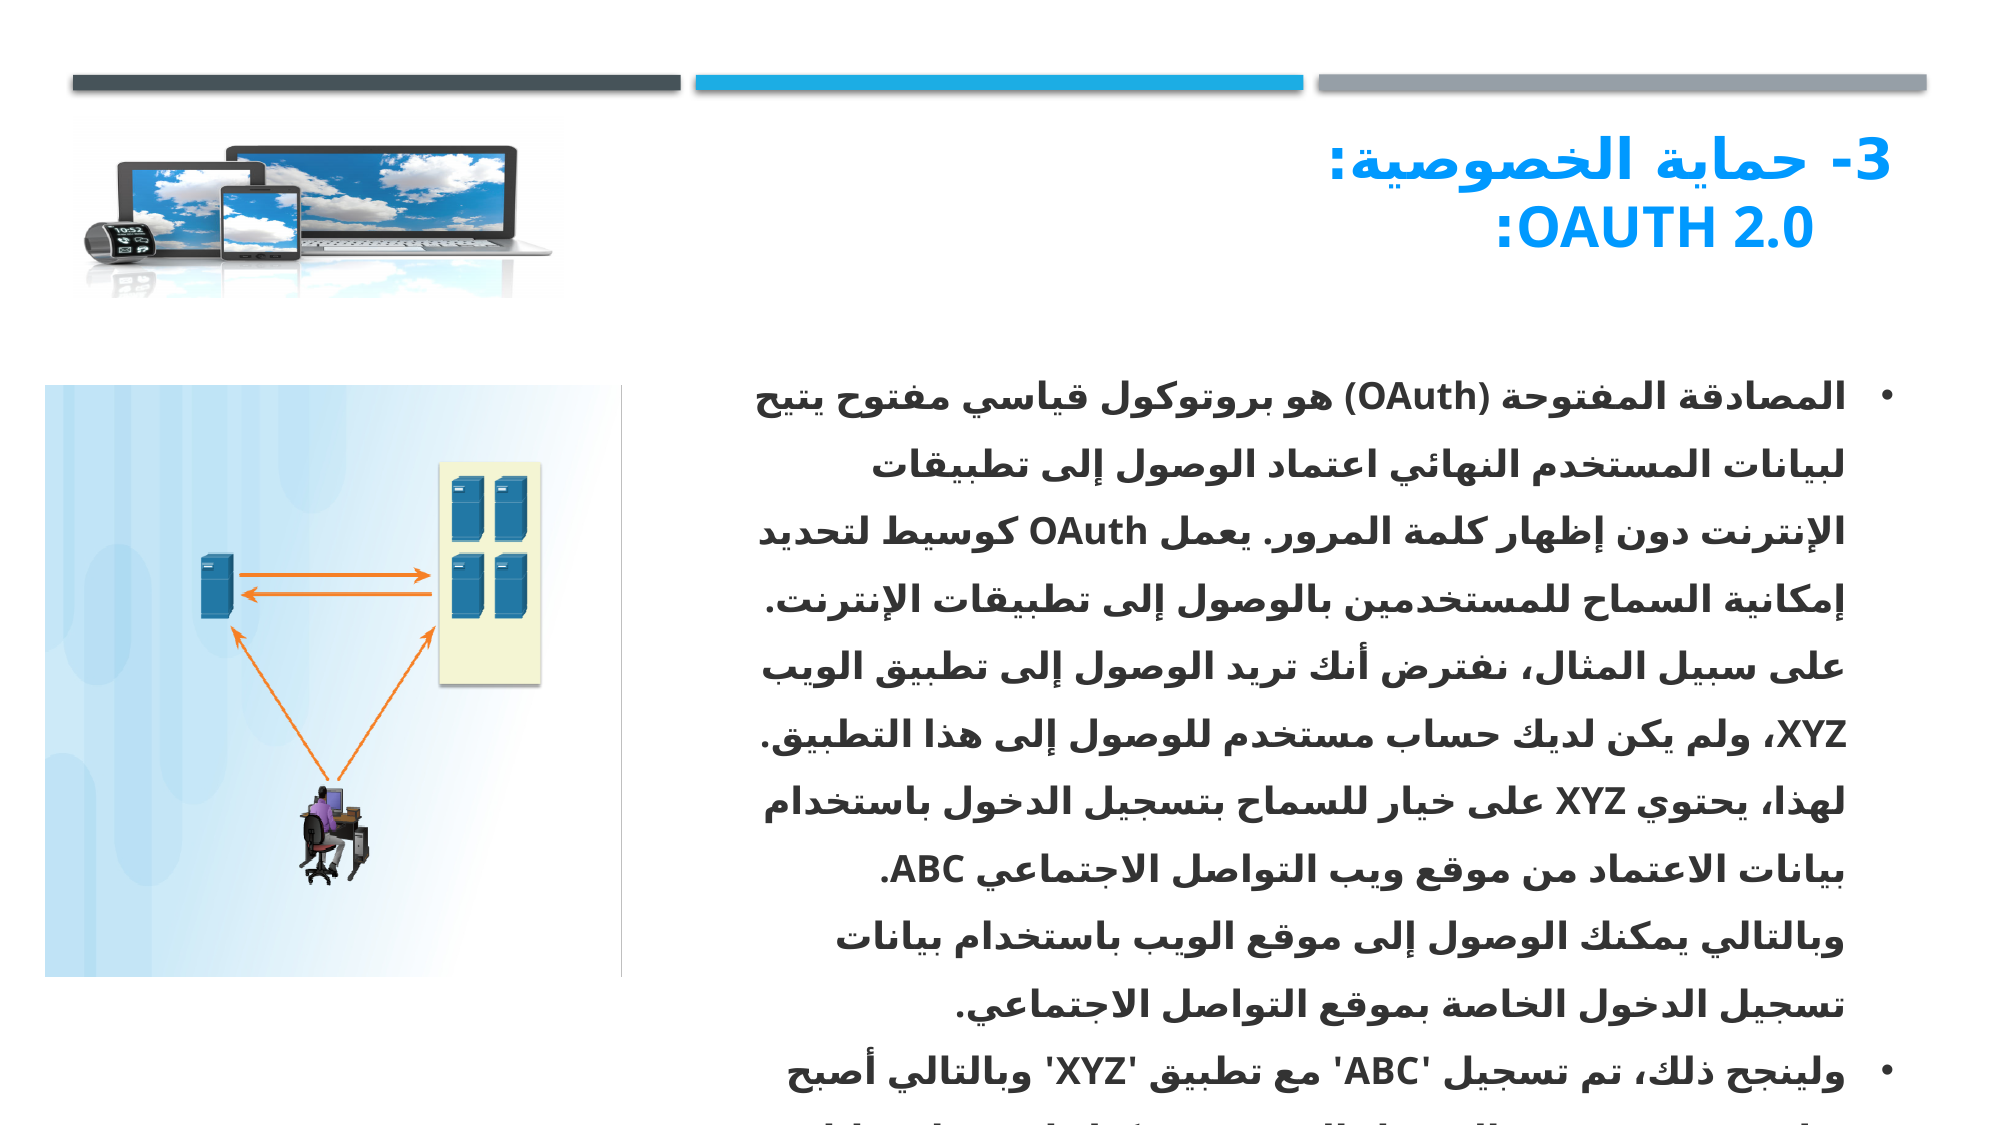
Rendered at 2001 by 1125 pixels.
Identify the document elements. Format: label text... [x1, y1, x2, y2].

text_box المصادقة المفتوحة ‎(OAuth)‎ هو بروتوكول قياسي مفتوح يتيح لبيانات المستخدم النهائي اعتماد الوصول إلى تطبيقات الإنترنت دون إظهار كلمة المرور. يعمل OAuth كوسيط لتحديد إمكانية السماح للمستخدمين بالوصول إلى تطبيقات الإنترنت. على سبيل المثال، نفترض أنك تريد الوصول إلى تطبيق الويب XYZ، ولم يكن لديك حساب مستخدم للوصول إلى هذا التطبيق. لهذا، يحتوي XYZ على خيار للسماح بتسجيل الدخول باستخدام بيانات الاعتماد من موقع ويب التواصل الاجتماعي ABC. وبالتالي يمكنك الوصول إلى موقع الويب باستخدام بيانات تسجيل الدخول الخاصة بموقع التواصل الاجتماعي. ولينجح ذلك، تم تسجيل 'ABC' مع تطبيق 'XYZ' وبالتالي أصبح تطبيق معتمد. وعند الوصول إلى XYZ، يمكنك استخدام بيانات اعتماد المستخدم الخاصة بتطبيق ABC. ثم يطلب XYZ رمز الوصول من ABC بالنيابة عنك. والآن يتاح لك الوصول إلى XYZ. XYZ لا يعرف أي شيء عنك أو عن بيانات اعتماد الاستخدام الخاصة بك، لذلك فهذا الاتصال لا يوجد اشتباه. استخدام الرموز المميزة السرية يمنع التطبيقات الضارة من الحصول على معلوماتك وبياناتك. [732, 342, 1909, 1125]
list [73, 114, 564, 299]
picture [45, 385, 623, 977]
title 3- حماية الخصوصية: OAuth 2.0: [660, 115, 1909, 268]
